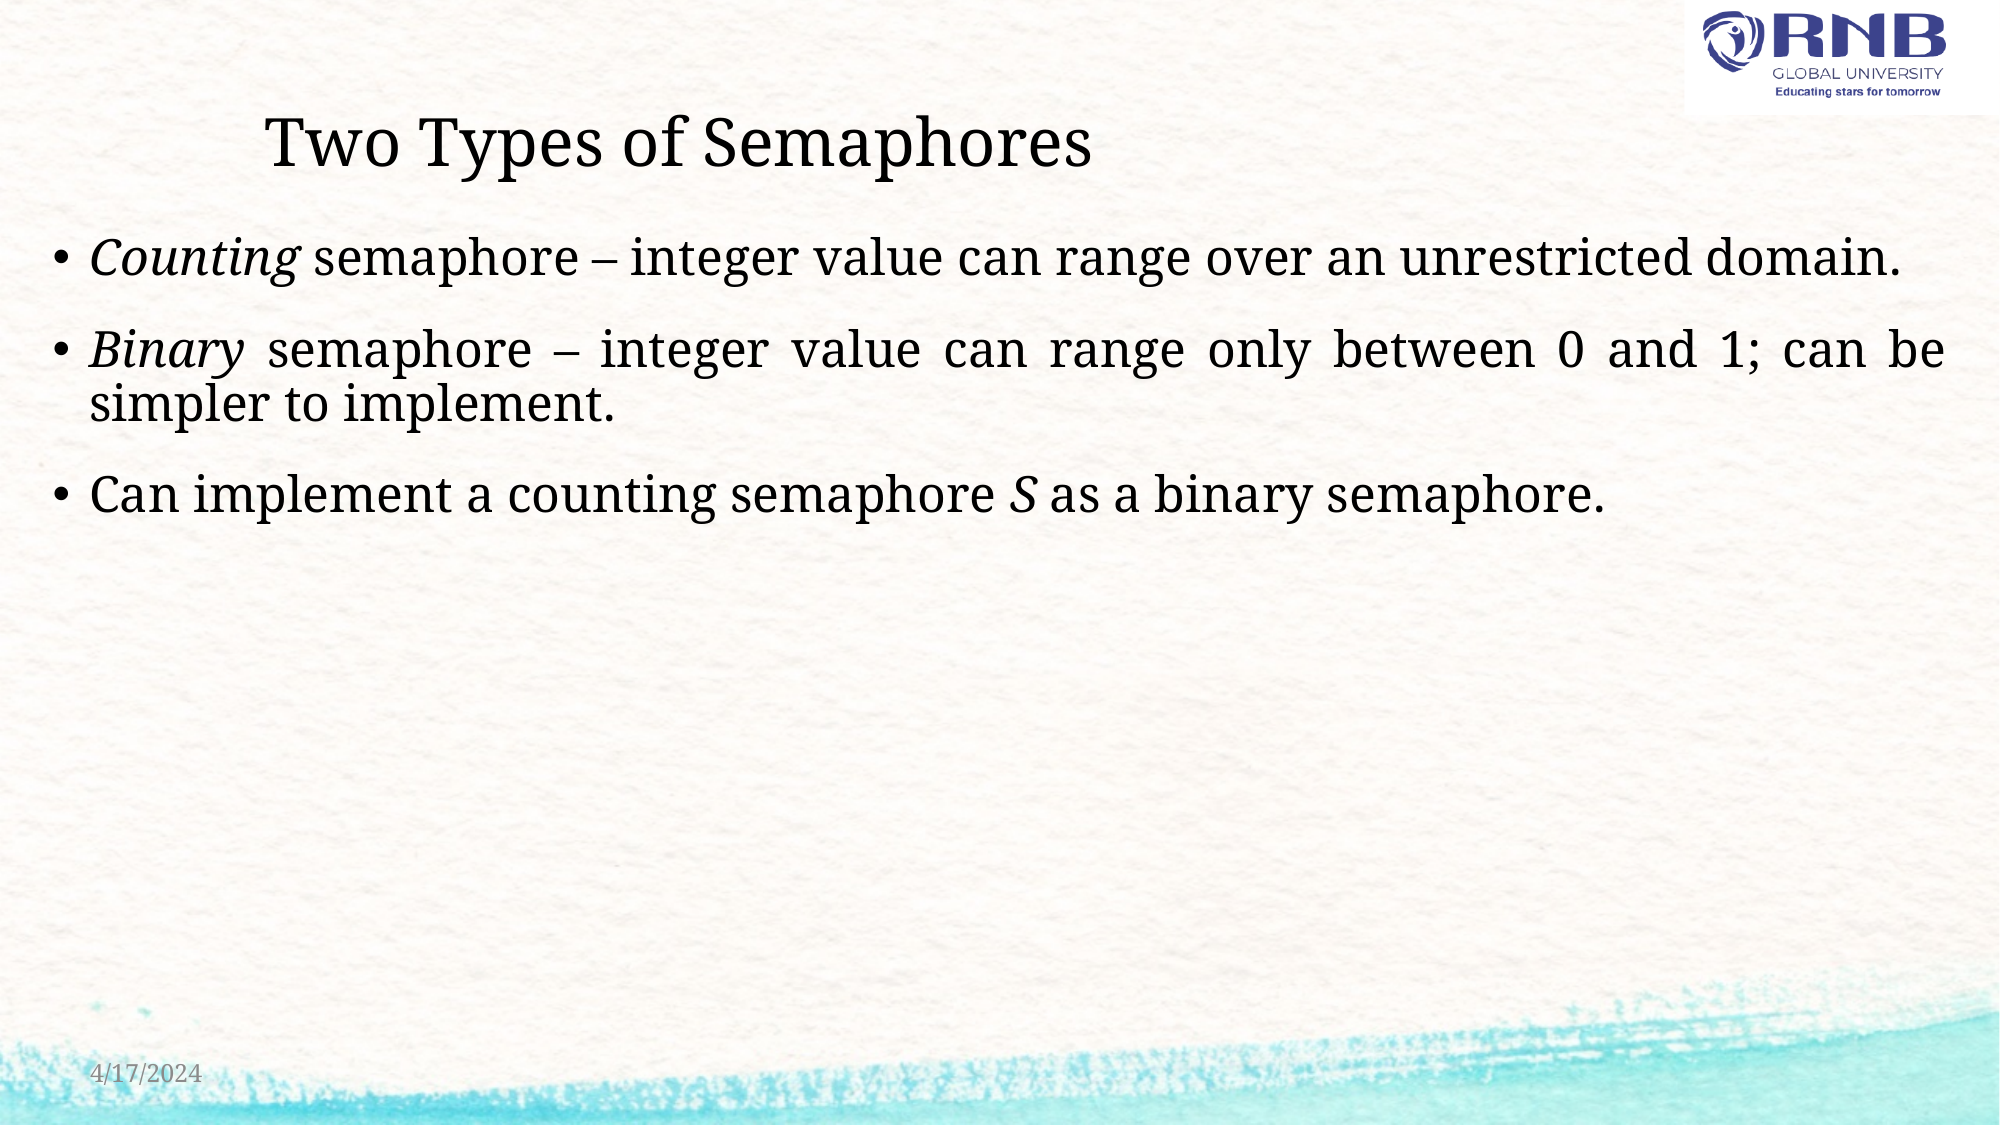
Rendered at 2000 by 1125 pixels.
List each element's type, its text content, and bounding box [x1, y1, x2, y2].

picture [0, 0, 2000, 1125]
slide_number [75, 1042, 425, 1103]
title Two Types of Semaphores [249, 1, 1825, 189]
list Counting semaphore – integer value can range over an unrestricted domain. Binary semaphore – integer value can range only between 0 and 1; can be simpler to implement. Can implement a counting semaphore S as a binary semaphore. [37, 224, 1962, 968]
